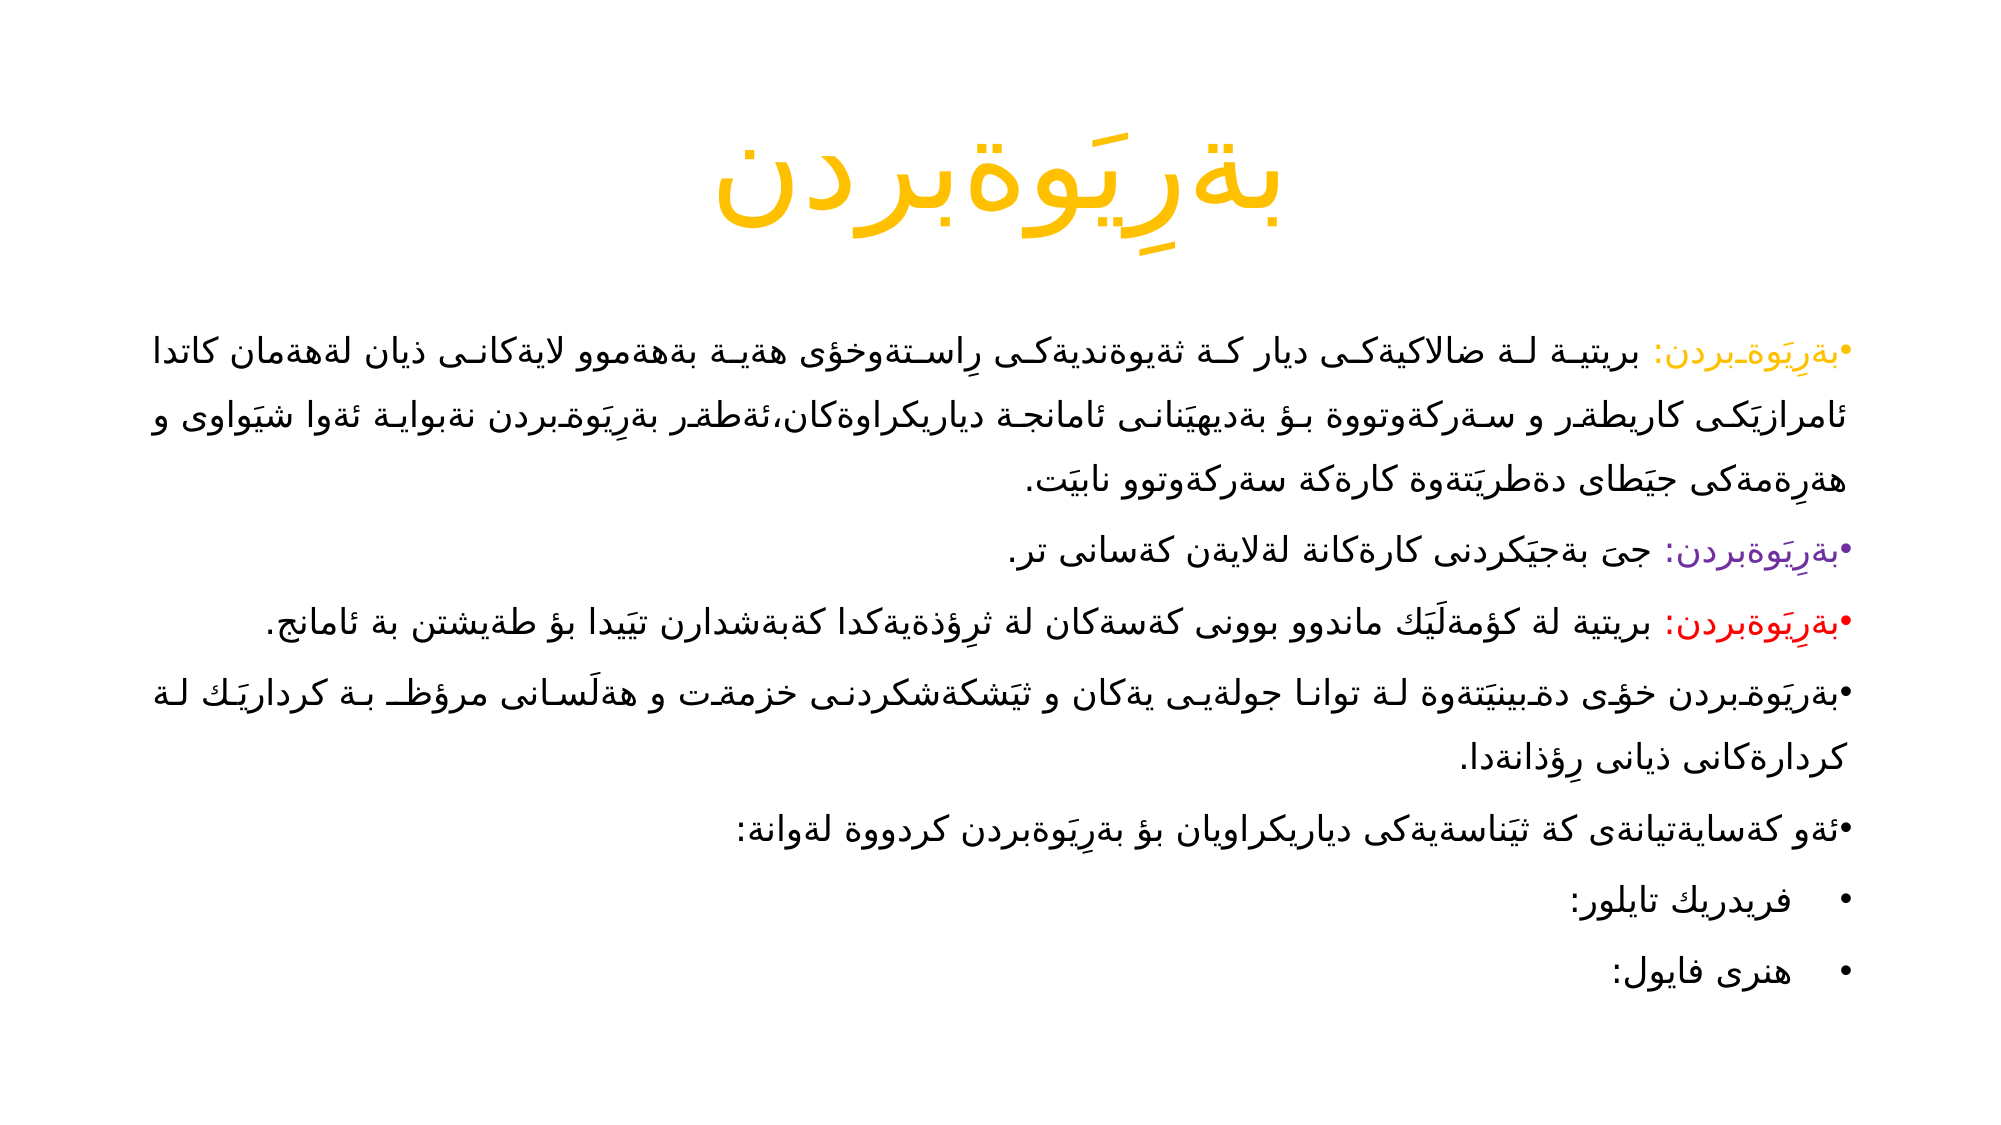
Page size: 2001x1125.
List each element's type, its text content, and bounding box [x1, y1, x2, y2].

list بةرِيَوةبردن: بريتية لة ضالاكيةكى ديار كة ثةيوةنديةكى رِاستةوخؤى هةية بةهةموو لايةكانى ذيان لةهةمان كاتدا ئامرازيَكى كاريطةر و سةركةوتووة بؤ بةديهيَنانى ئامانجة دياريكراوةكان،ئةطةر بةرِيَوةبردن نةبواية ئةوا شيَواوى و هةرِةمةكى جيَطاى دةطريَتةوة كارةكة سةركةوتوو نابيَت. بةرِيَوةبردن: جىَ بةجيَكردنى كارةكانة لةلايةن كةسانى تر. بةرِيَوةبردن: بريتية لة كؤمةلَيَك ماندوو بوونى كةسةكان لة ثرِؤذةيةكدا كةبةشدارن تيَيدا بؤ طةيشتن بة ئامانج. بةريَوةبردن خؤى دةبينيَتةوة لة توانا جولةيى يةكان و ثيَشكةشكردنى خزمةت و هةلَسانى مرؤظـ بة كرداريَك لة كردارةكانى ذيانى رِؤذانةدا. ئةو كةسايةتيانةى كة ثيَناسةيةكى دياريكراويان بؤ بةرِيَوةبردن كردووة لةوانة: فريدريك تايلور: هنرى فايول: [137, 299, 1863, 1014]
title بةرِيَوةبردن [137, 59, 1863, 278]
